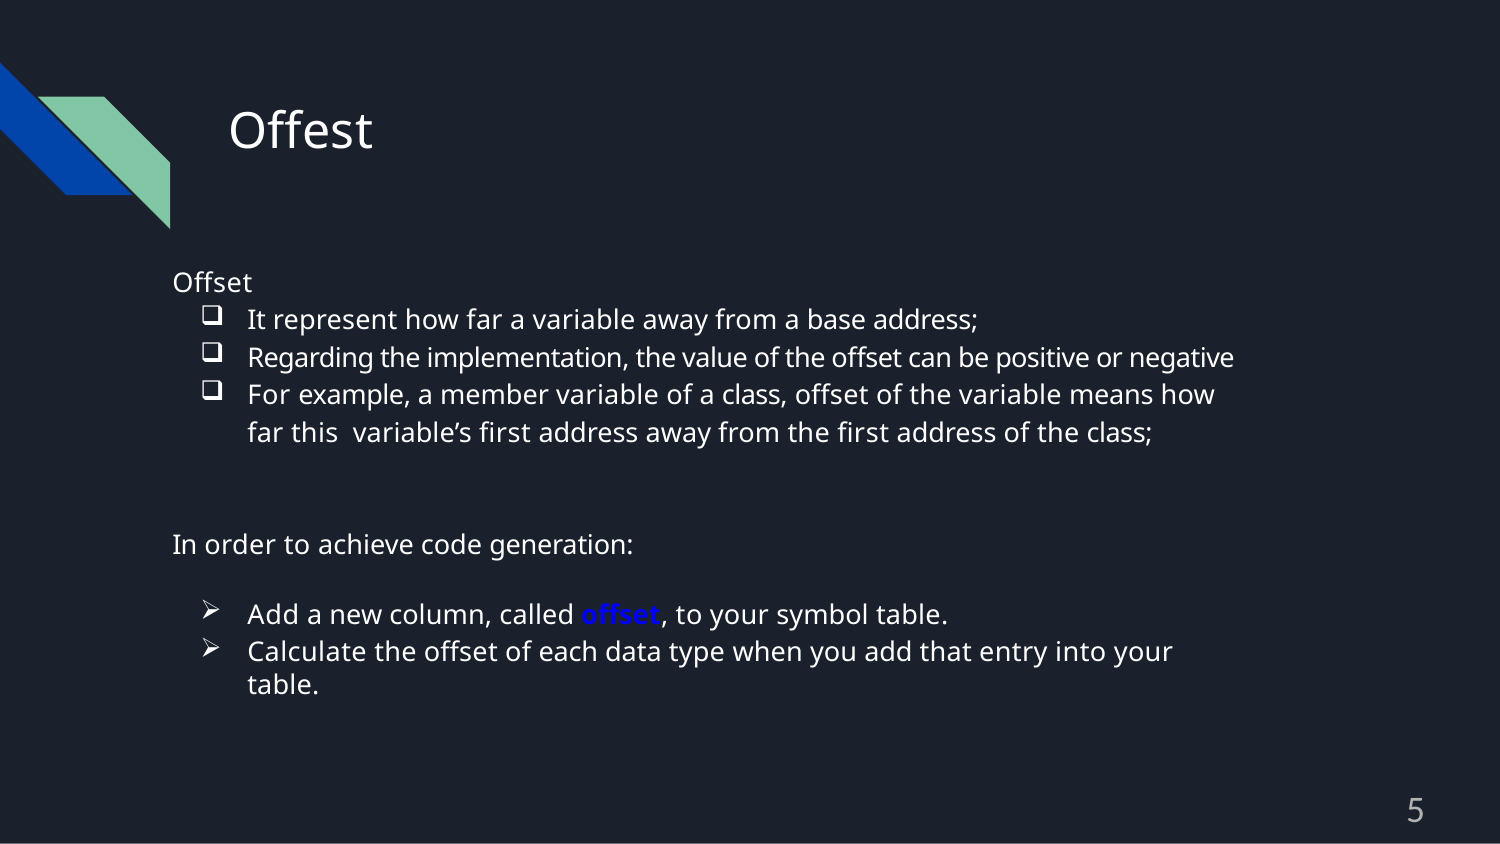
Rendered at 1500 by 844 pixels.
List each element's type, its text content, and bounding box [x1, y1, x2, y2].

text_box Offest [226, 96, 1315, 159]
text_box Offset It represent how far a variable away from a base address; Regarding the implementation, the value of the offset can be positive or negative For example, a member variable of a class, offset of the variable means how far this variable’s first address away from the first address of the class; In order to achieve code generation: Add a new column, called offset, to your symbol table. Calculate the offset of each data type when you add that entry into your table. [170, 263, 1302, 739]
slide_number 5 [1080, 784, 1425, 827]
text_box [0, 62, 171, 230]
